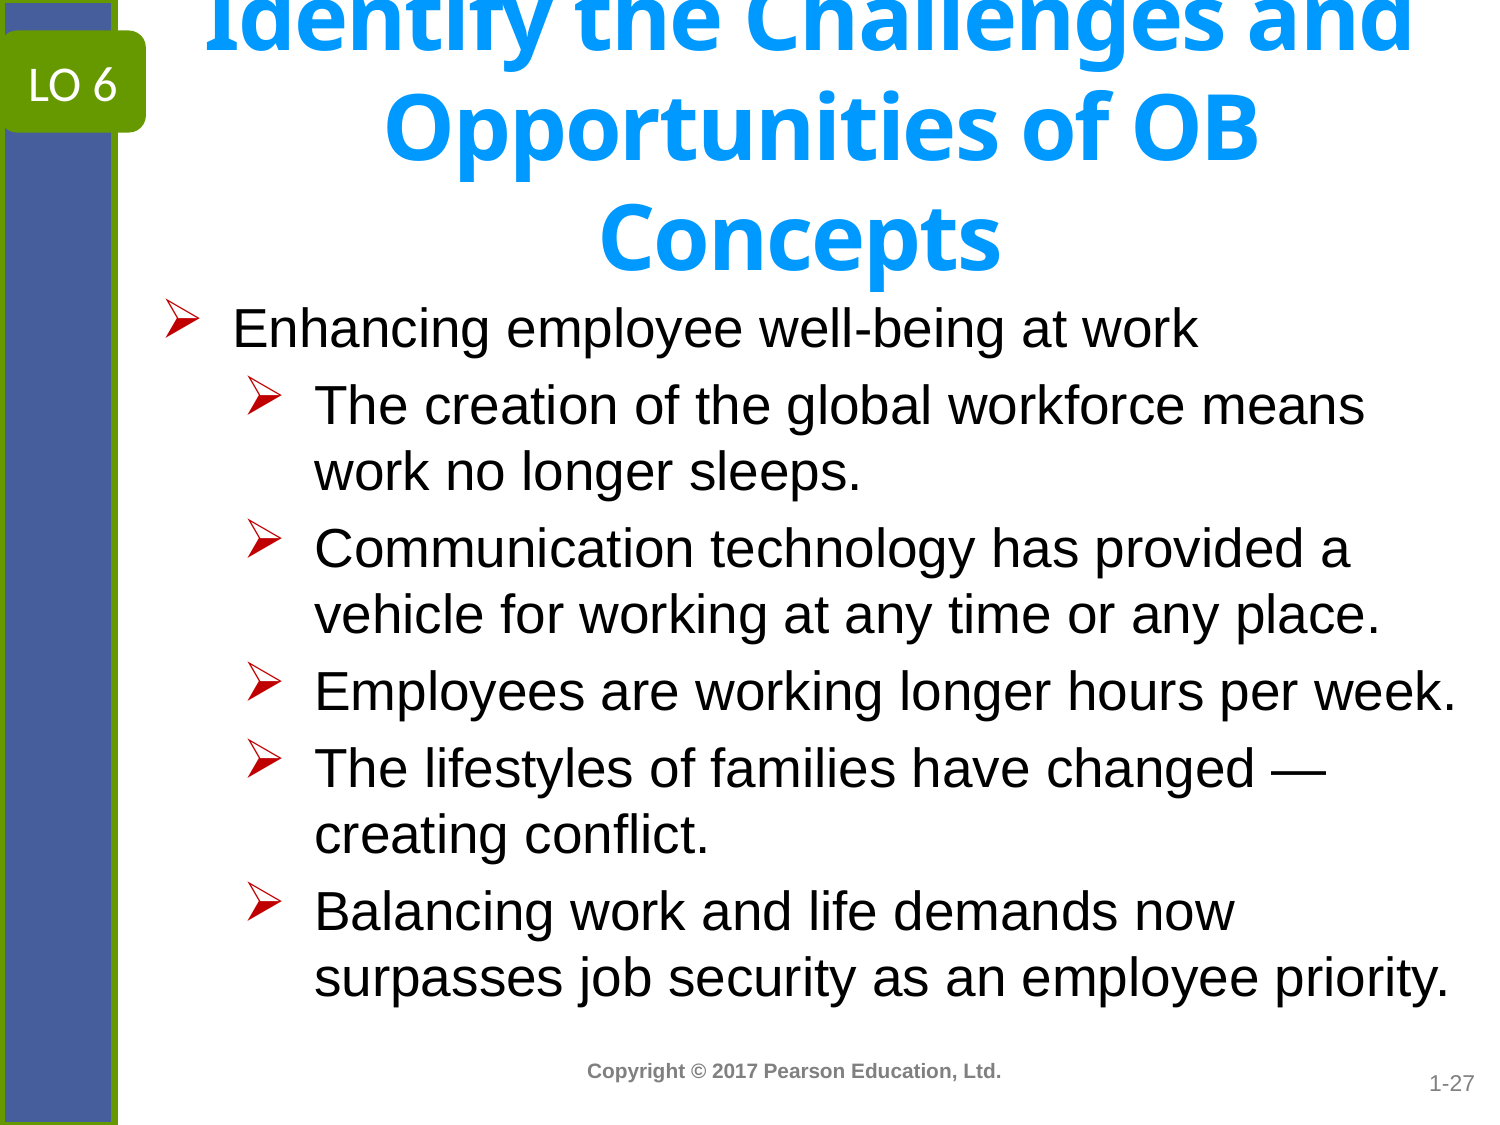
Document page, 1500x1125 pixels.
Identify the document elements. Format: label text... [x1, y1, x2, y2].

slide_number 1-27 [1405, 1048, 1499, 1117]
list Enhancing employee well-being at work The creation of the global workforce means work no longer sleeps. Communication technology has provided a vehicle for working at any time or any place. Employees are working longer hours per week. The lifestyles of families have changed —creating conflict. Balancing work and life demands now surpasses job security as an employee priority. [145, 284, 1476, 1050]
title Identify the Challenges and Opportunities of OB Concepts [145, 30, 1476, 218]
text_box LO 6 [0, 28, 149, 135]
